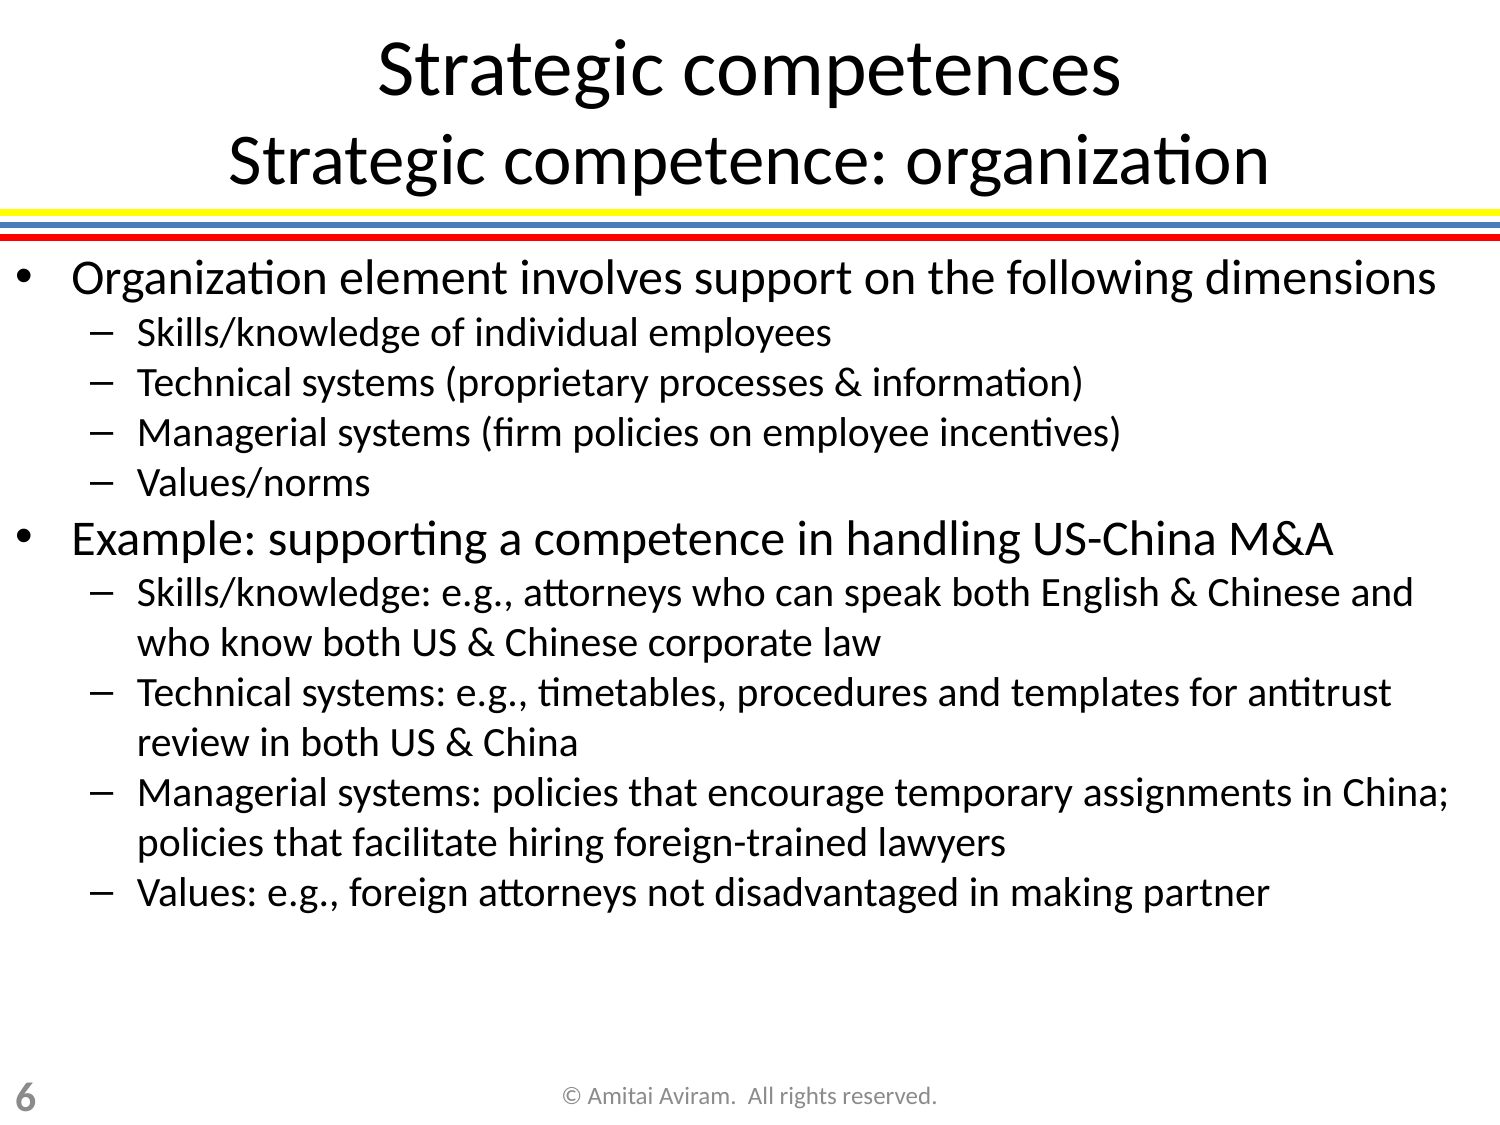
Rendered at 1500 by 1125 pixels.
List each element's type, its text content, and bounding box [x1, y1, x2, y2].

slide_number 6 [0, 1065, 100, 1125]
footer © Amitai Aviram. All rights reserved. [512, 1065, 988, 1125]
list Organization element involves support on the following dimensions Skills/knowledge of individual employees Technical systems (proprietary processes & information) Managerial systems (firm policies on employee incentives) Values/norms Example: supporting a competence in handling US-China M&A Skills/knowledge: e.g., attorneys who can speak both English & Chinese and who know both US & Chinese corporate law Technical systems: e.g., timetables, procedures and templates for antitrust review in both US & China Managerial systems: policies that encourage temporary assignments in China; policies that facilitate hiring foreign-trained lawyers Values: e.g., foreign attorneys not disadvantaged in making partner [0, 237, 1500, 1088]
title Strategic competences Strategic competence: organization [0, 0, 1500, 213]
